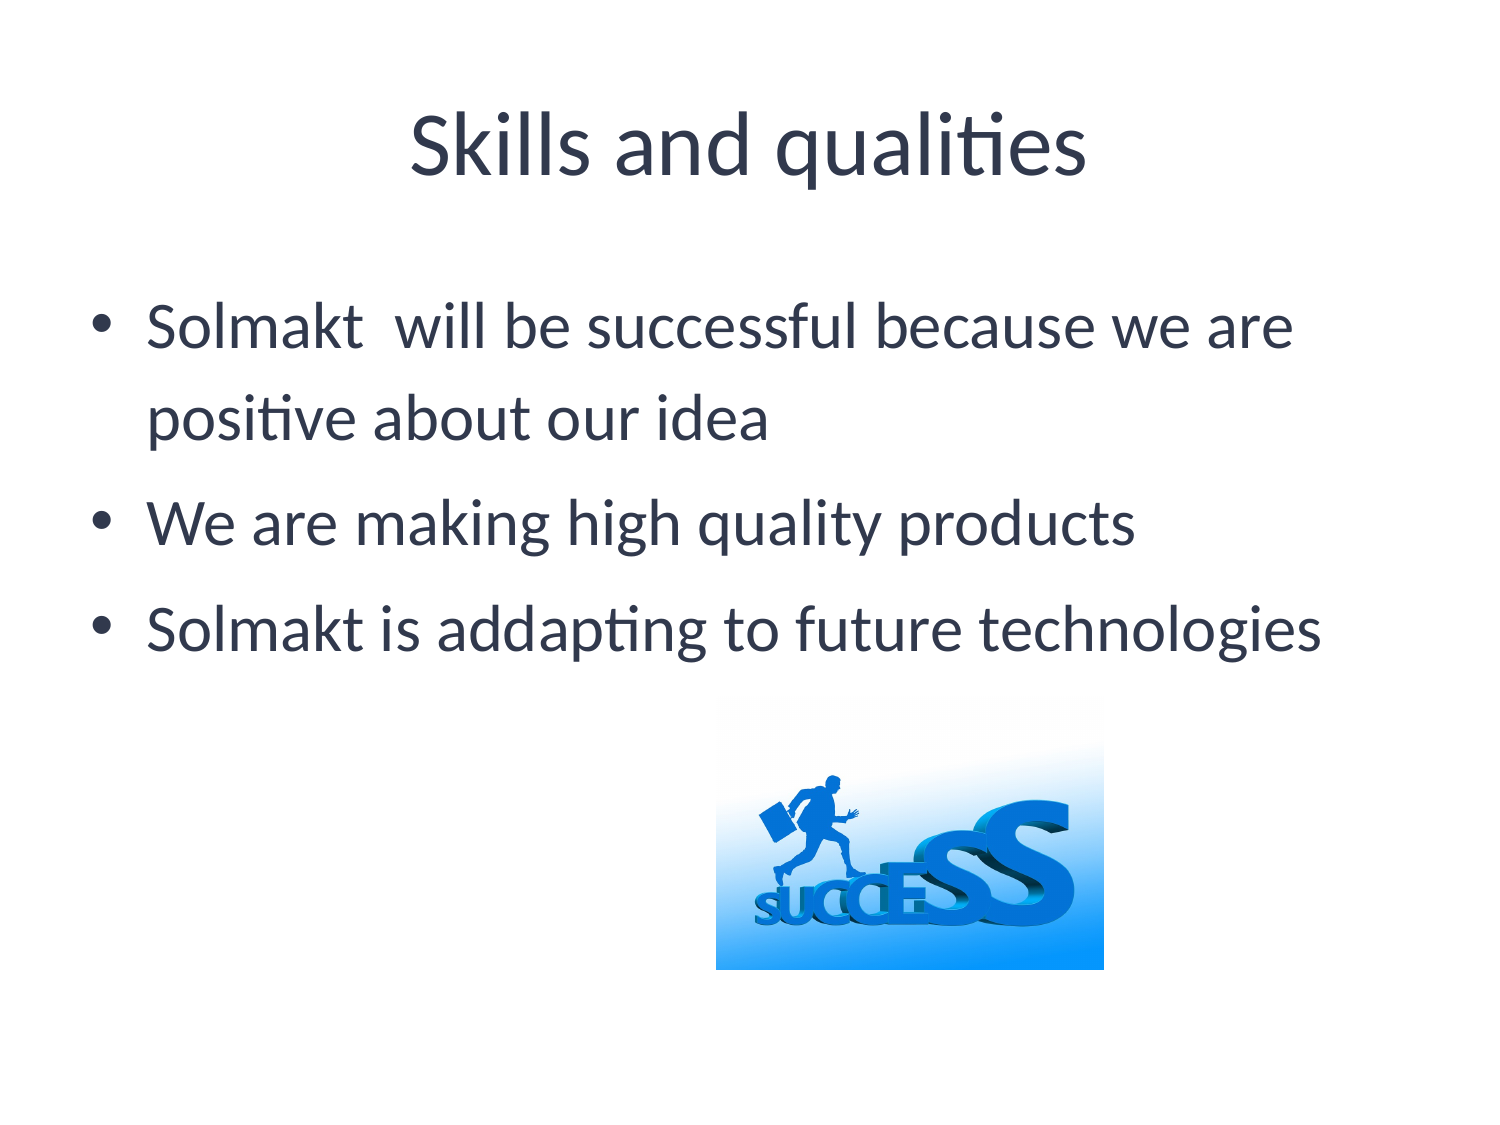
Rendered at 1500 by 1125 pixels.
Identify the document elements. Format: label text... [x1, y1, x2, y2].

list Solmakt will be successful because we are positive about our idea We are making high quality products Solmakt is addapting to future technologies [75, 262, 1425, 1005]
title Skills and qualities [75, 45, 1425, 233]
picture [716, 696, 1104, 970]
